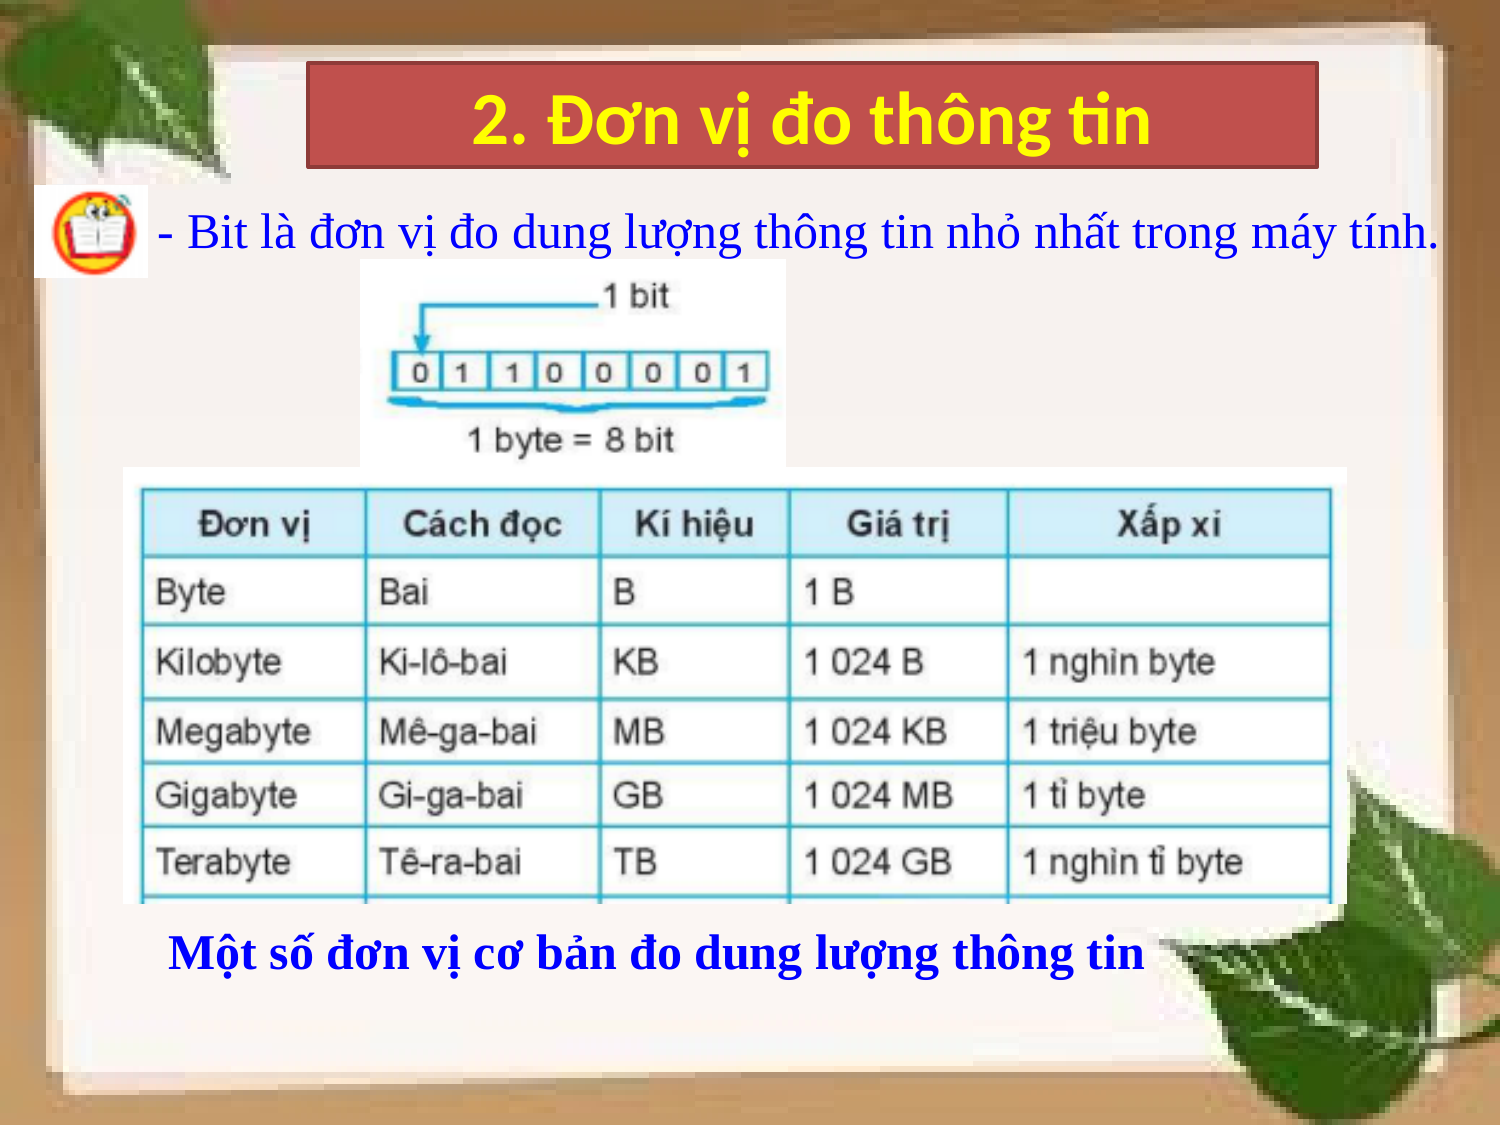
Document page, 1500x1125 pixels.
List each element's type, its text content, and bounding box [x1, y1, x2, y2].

picture [0, 0, 1500, 1125]
text_box - Bit là đơn vị đo dung lượng thông tin nhỏ nhất trong máy tính. [151, 190, 1463, 266]
text_box Một số đơn vị cơ bản đo dung lượng thông tin [53, 897, 1367, 1002]
text_box 2. Đơn vị đo thông tin [306, 61, 1319, 169]
